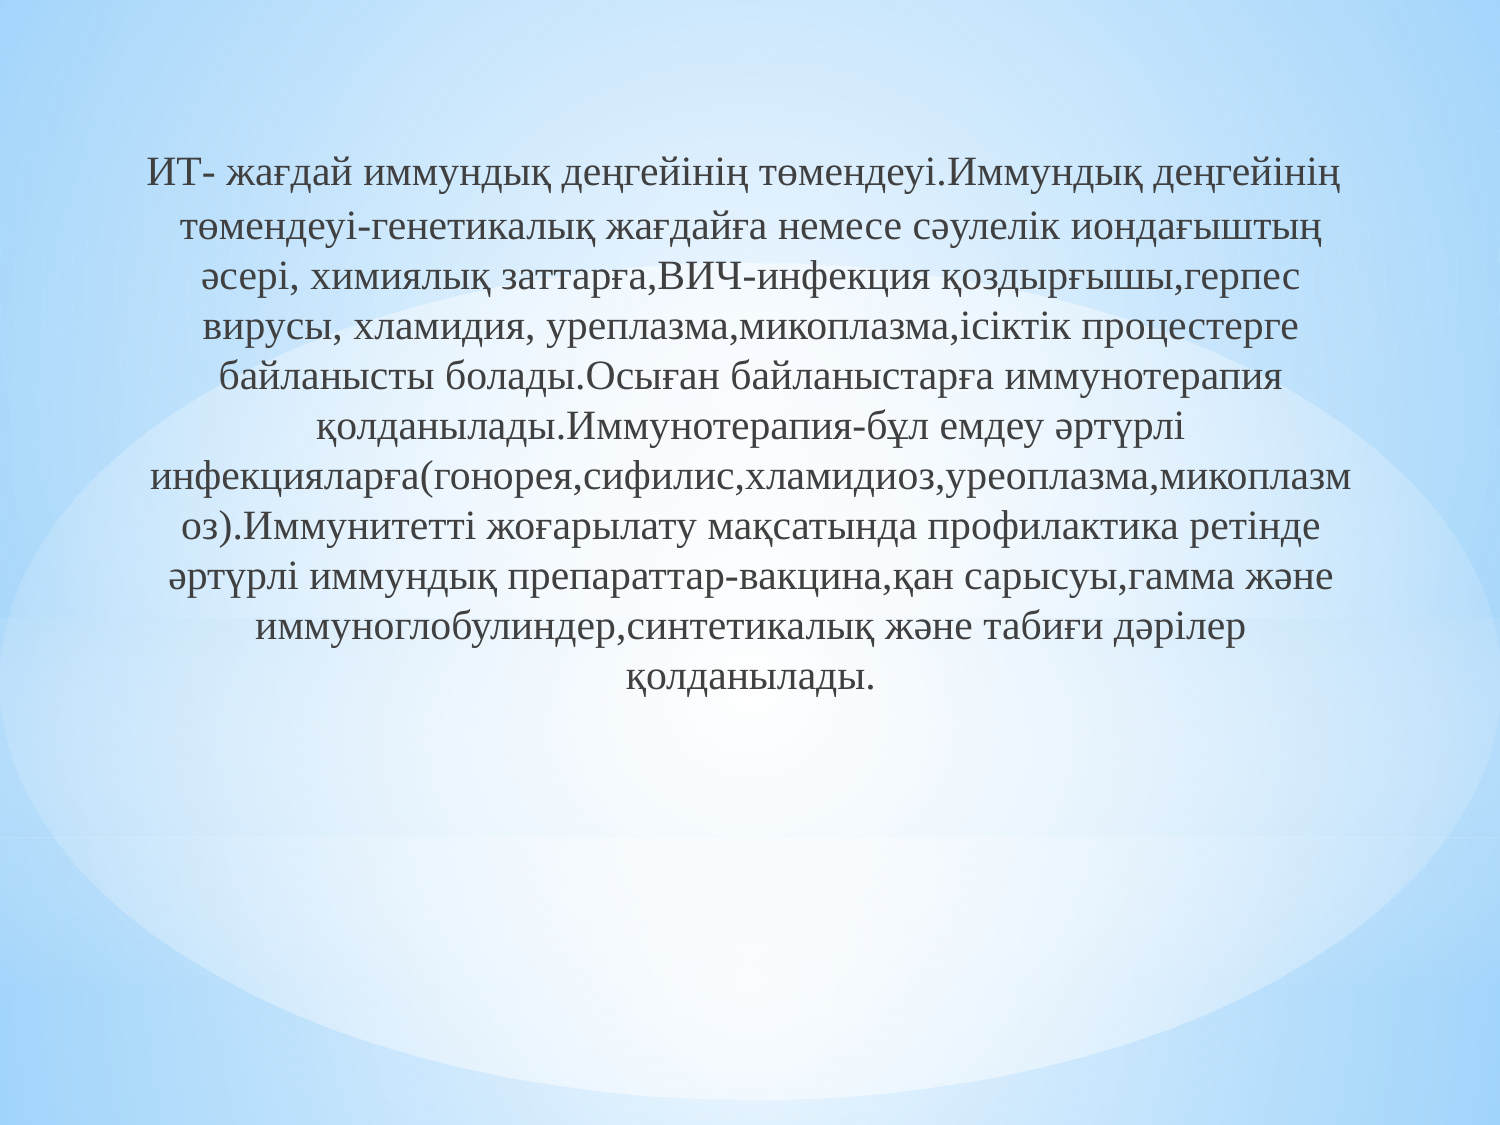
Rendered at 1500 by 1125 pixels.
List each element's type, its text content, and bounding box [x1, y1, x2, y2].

list ИТ- жағдай иммундық деңгейінің төмендеуі.Иммундық деңгейінің төмендеуі-генетикалық жағдайға немесе сәулелік иондағыштың әсері, химиялық заттарға,ВИЧ-инфекция қоздырғышы,герпес вирусы, хламидия, уреплазма,микоплазма,ісіктік процестерге байланысты болады.Осыған байланыстарға иммунотерапия қолданылады.Иммунотерапия-бұл емдеу әртүрлі инфекцияларға(гонорея,сифилис,хламидиоз,уреоплазма,микоплазмоз).Иммунитетті жоғарылату мақсатында профилактика ретінде әртүрлі иммундық препараттар-вакцина,қан сарысуы,гамма және иммуноглобулиндер,синтетикалық және табиғи дәрілер қолданылады. [88, 120, 1376, 1059]
